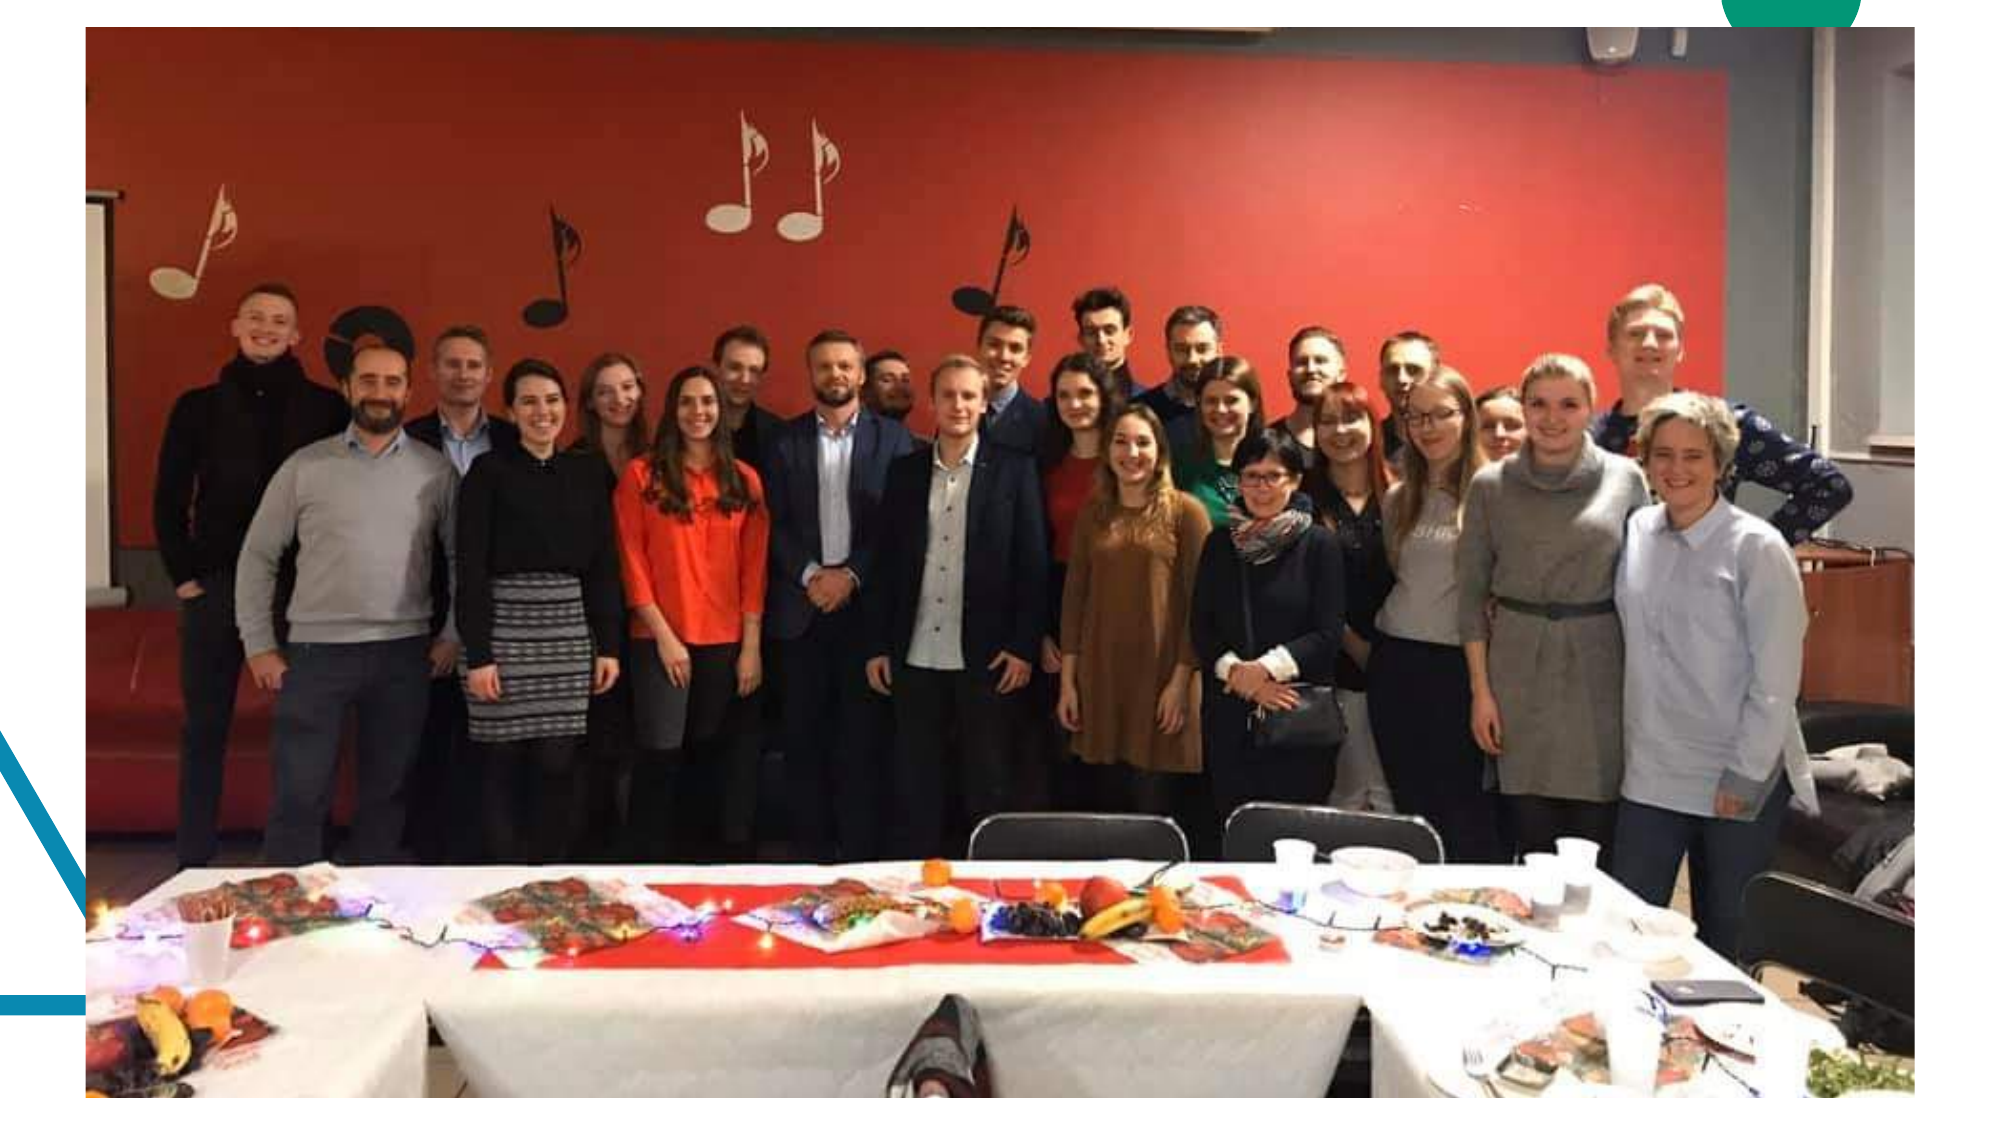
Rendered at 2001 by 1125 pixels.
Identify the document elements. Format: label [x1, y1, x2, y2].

picture [84, 27, 1915, 1098]
